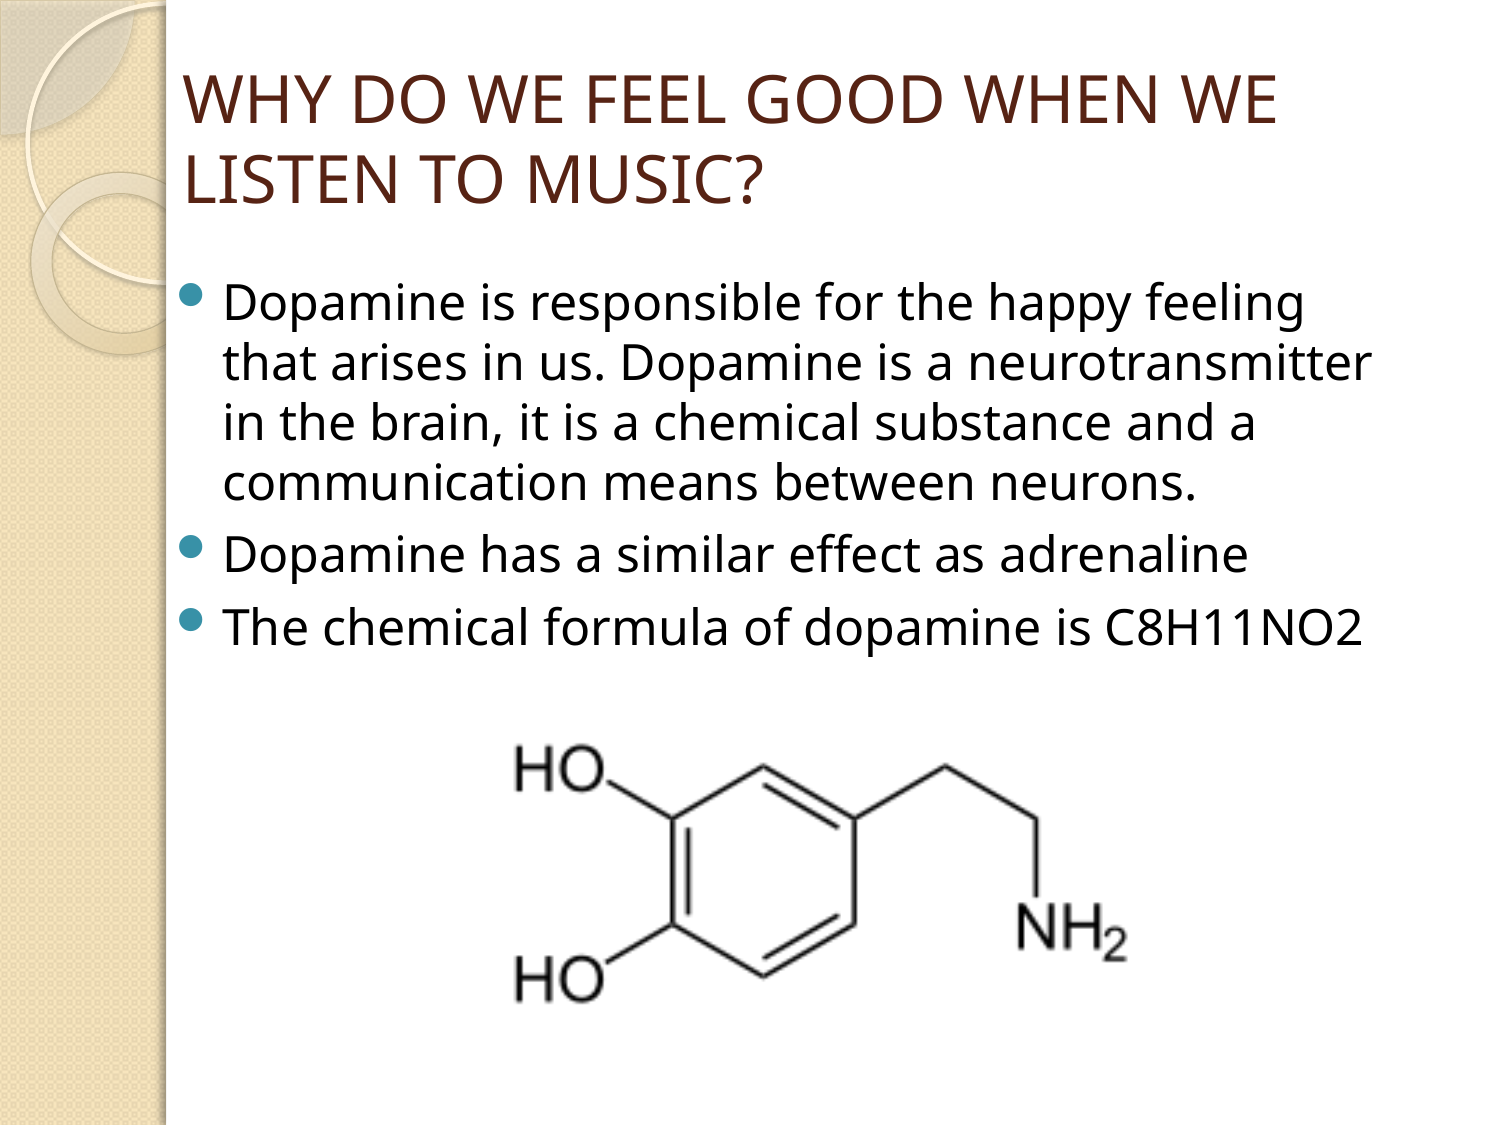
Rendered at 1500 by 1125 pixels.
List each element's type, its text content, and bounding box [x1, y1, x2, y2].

title WHY DO WE FEEL GOOD WHEN WE LISTEN TO MUSIC? [168, 42, 1399, 231]
picture [501, 739, 1142, 1010]
list Dopamine is responsible for the happy feeling that arises in us. Dopamine is a neurotransmitter in the brain, it is a chemical substance and a communication means between neurons. Dopamine has a similar effect as adrenaline The chemical formula of dopamine is C8H11NO2 [147, 262, 1425, 1059]
